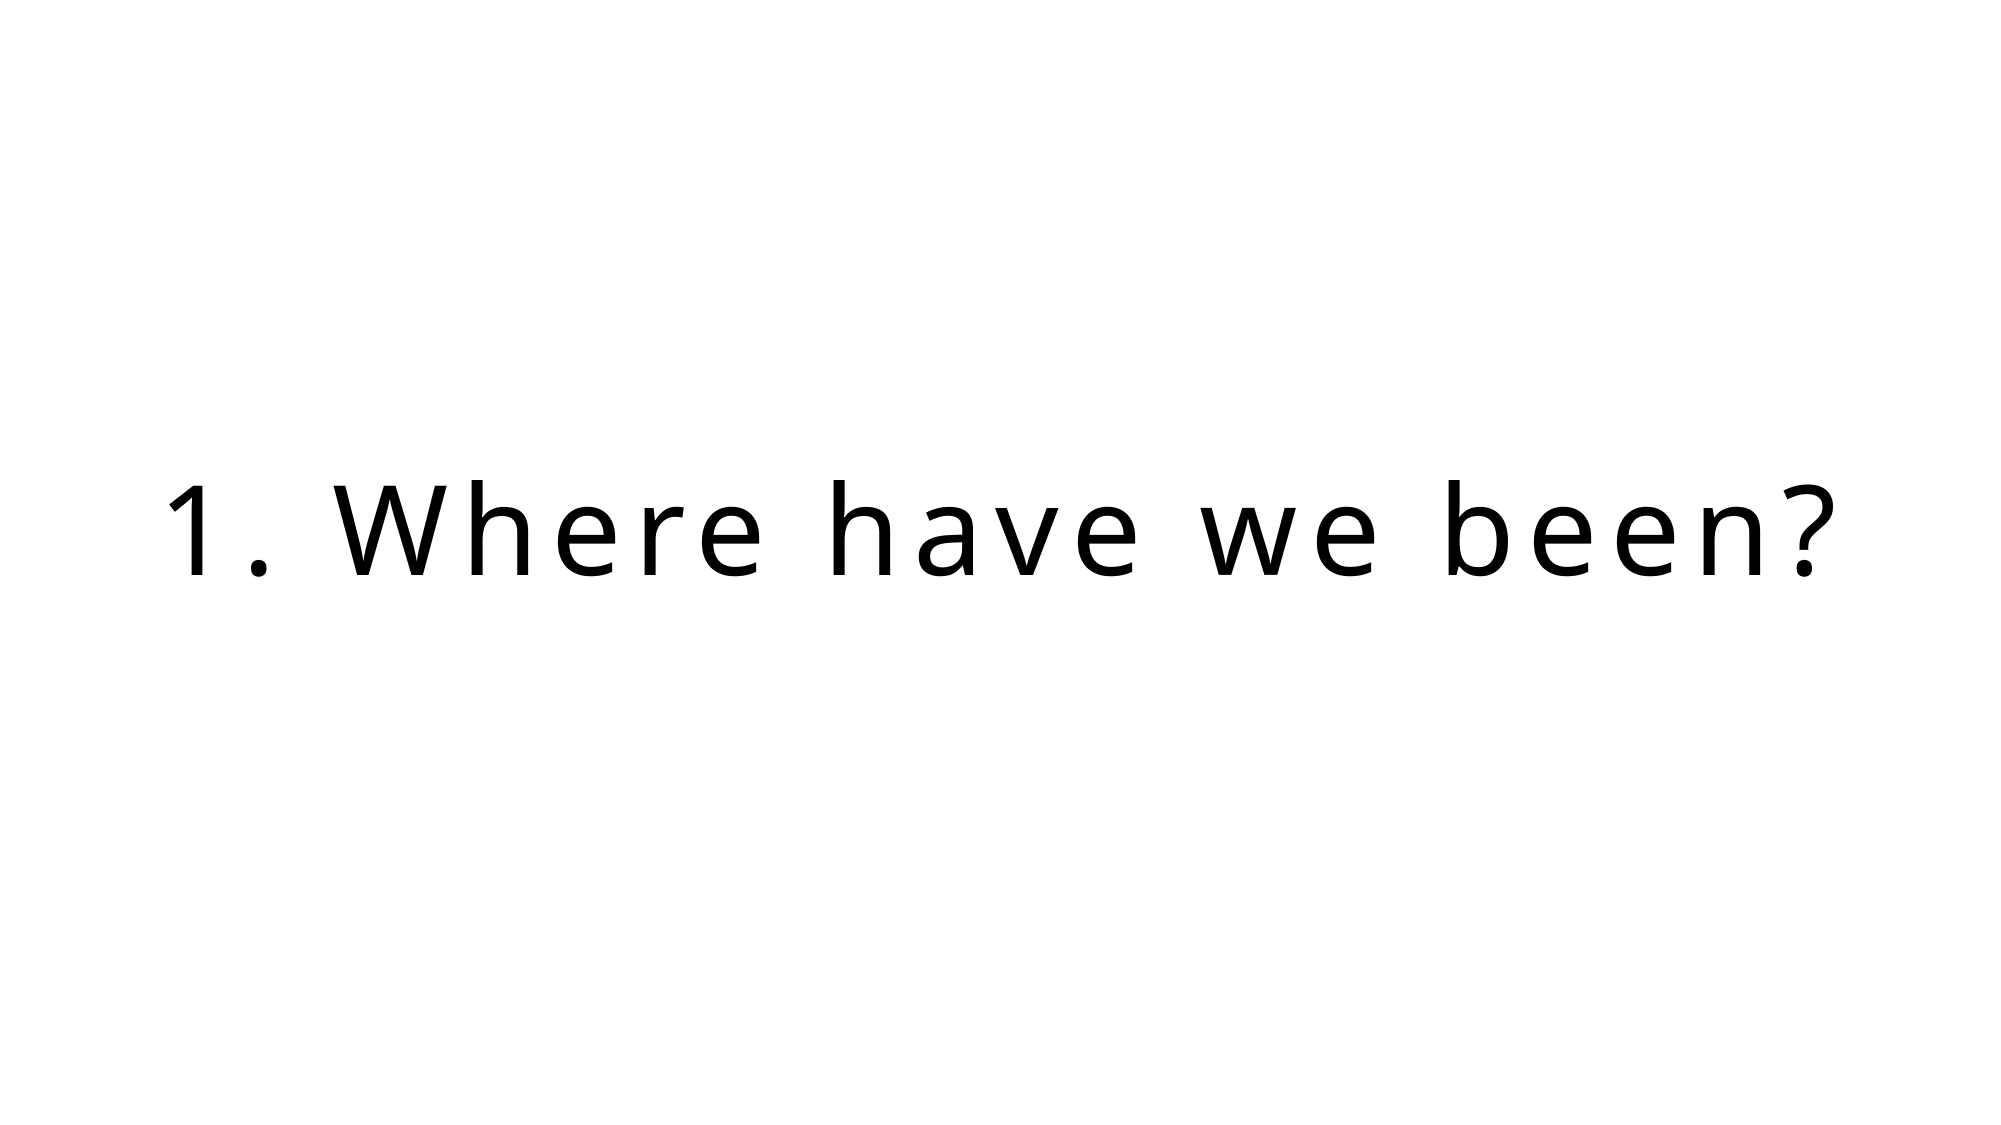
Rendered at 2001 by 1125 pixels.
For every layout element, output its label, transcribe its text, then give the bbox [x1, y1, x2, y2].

title 1. Where have we been? [136, 280, 1862, 611]
